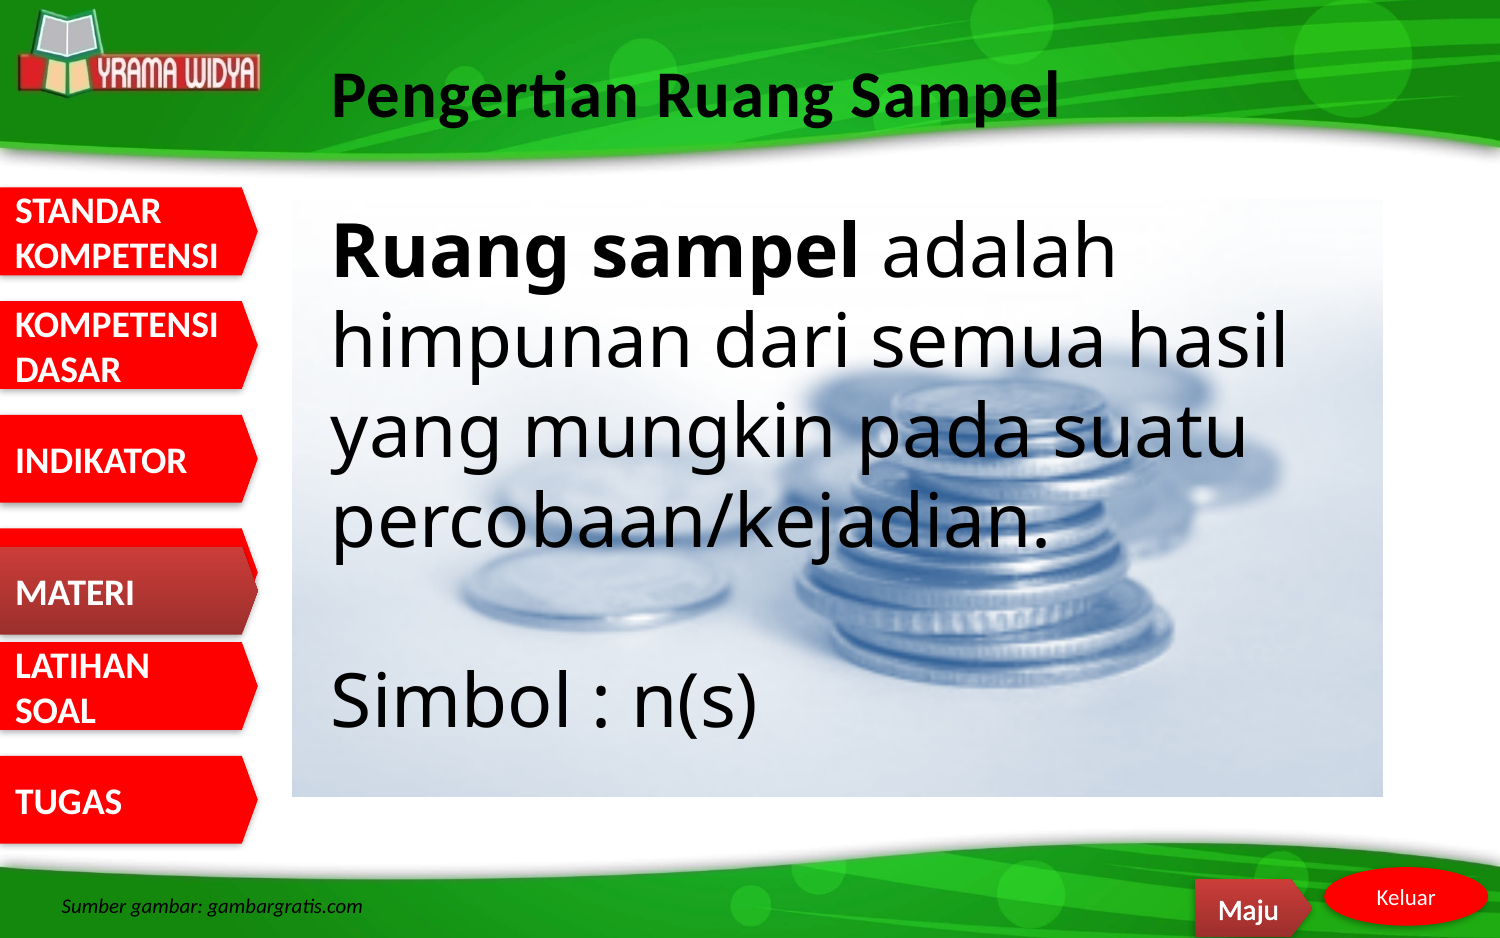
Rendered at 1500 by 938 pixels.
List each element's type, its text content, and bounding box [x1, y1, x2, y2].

title Pengertian Ruang Sampel [316, 26, 1500, 155]
picture [0, 0, 1500, 938]
text_box MATERI [0, 546, 258, 635]
text_box Sumber gambar: gambargratis.com [46, 885, 633, 926]
